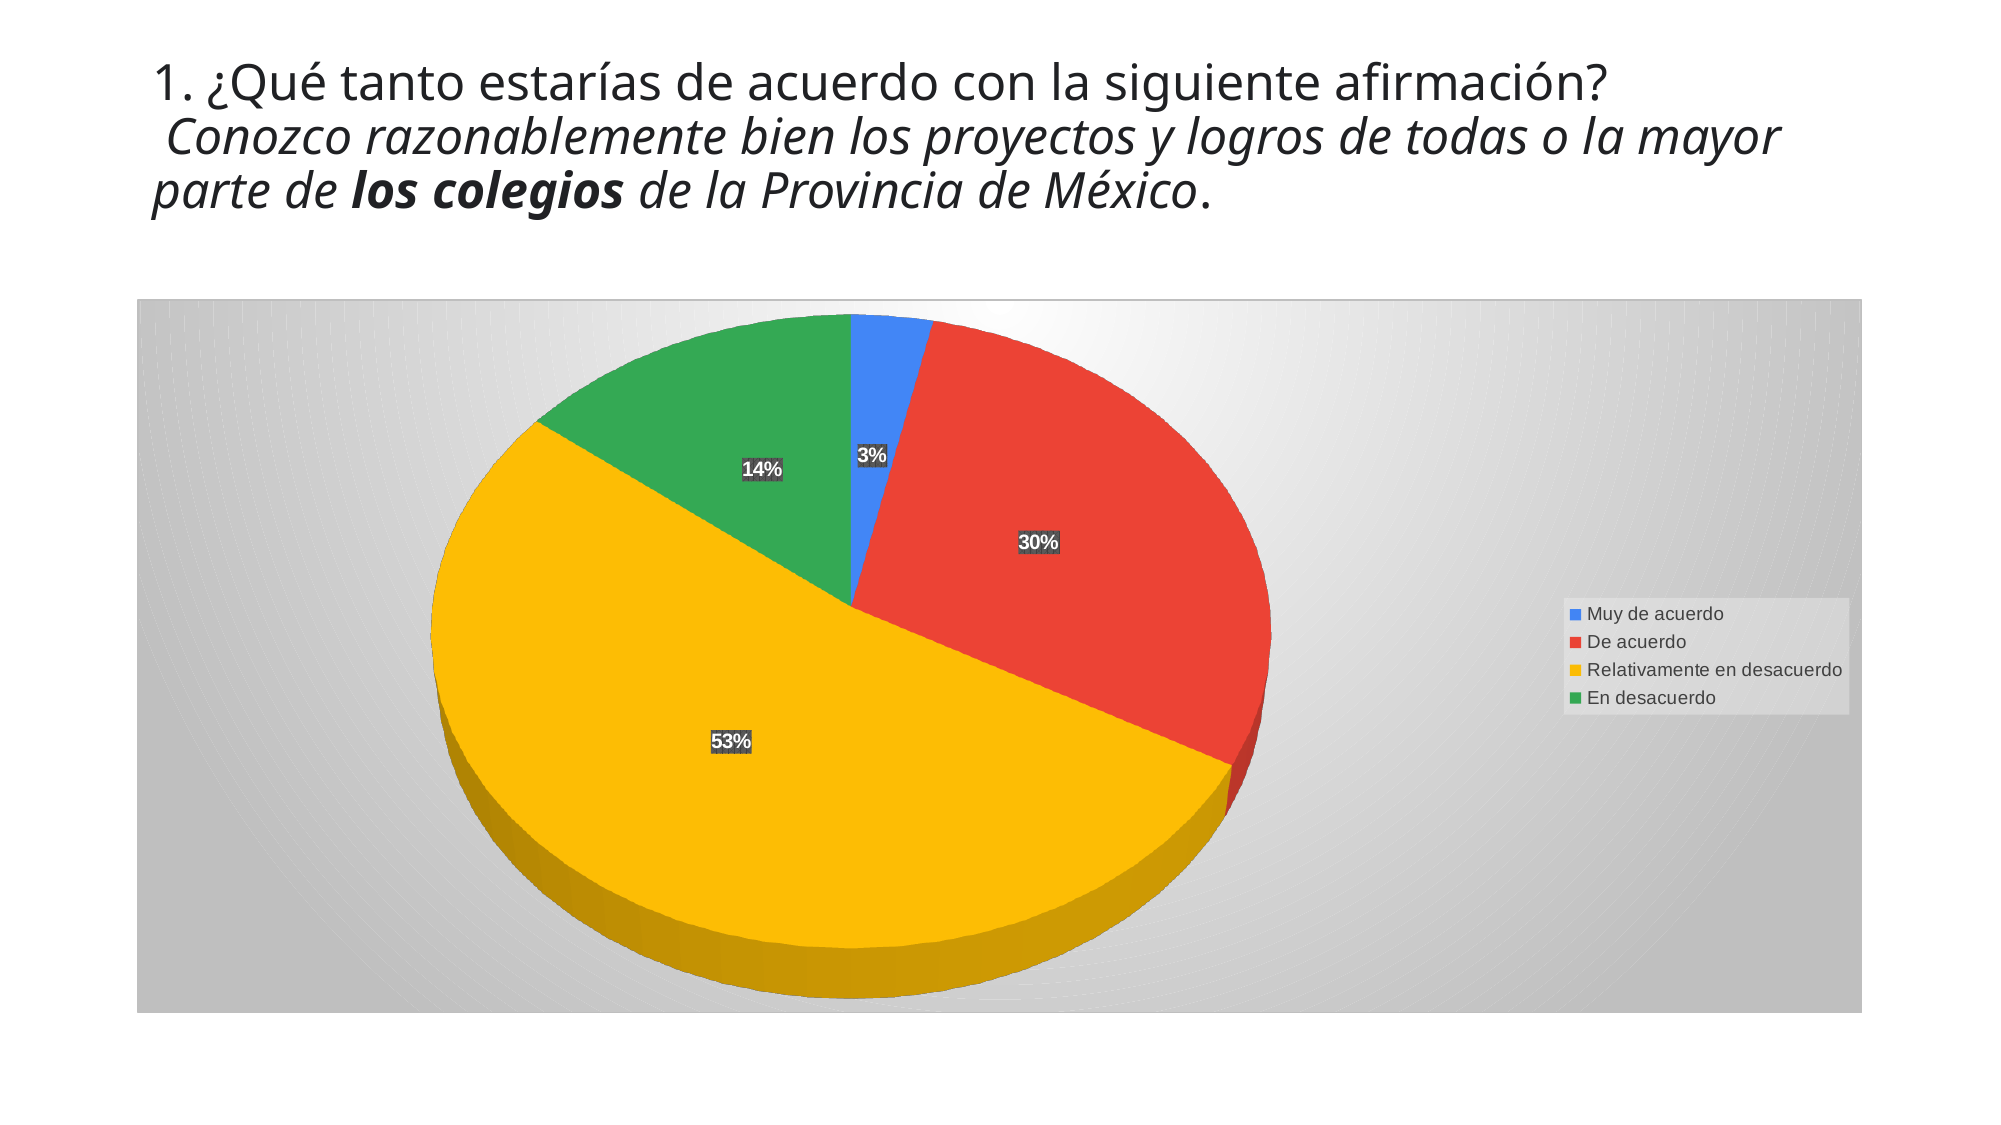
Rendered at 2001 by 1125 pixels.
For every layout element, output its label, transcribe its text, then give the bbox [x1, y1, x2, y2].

chart [137, 299, 1863, 1014]
title 1. ¿Qué tanto estarías de acuerdo con la siguiente afirmación? Conozco razonablemente bien los proyectos y logros de todas o la mayor parte de los colegios de la Provincia de México. [137, 59, 1863, 278]
